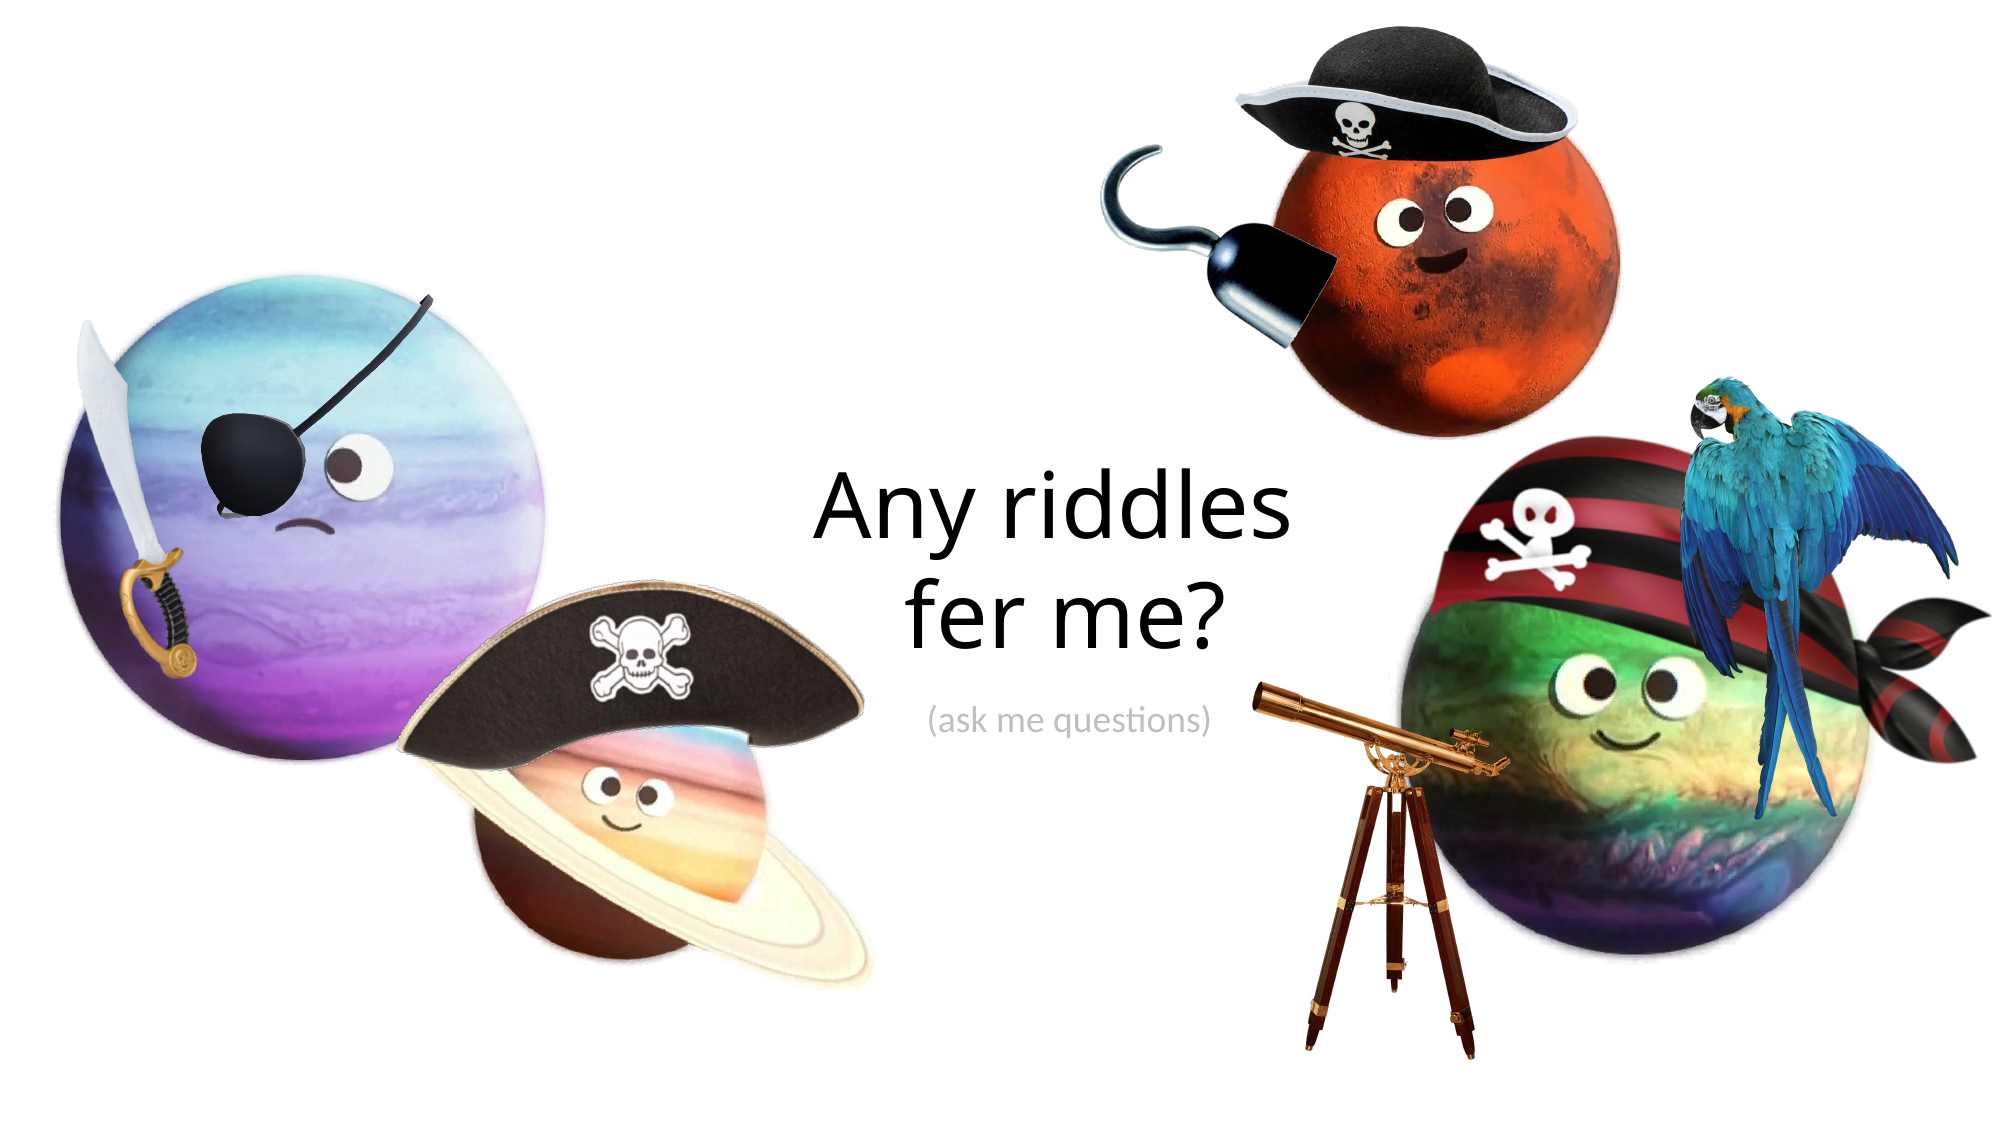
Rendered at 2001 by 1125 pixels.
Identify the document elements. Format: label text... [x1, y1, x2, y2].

picture [0, 250, 894, 1027]
picture [1066, 0, 2000, 1122]
text_box (ask me questions) [911, 687, 1181, 747]
text_box Any riddles fer me? [557, 439, 1181, 674]
